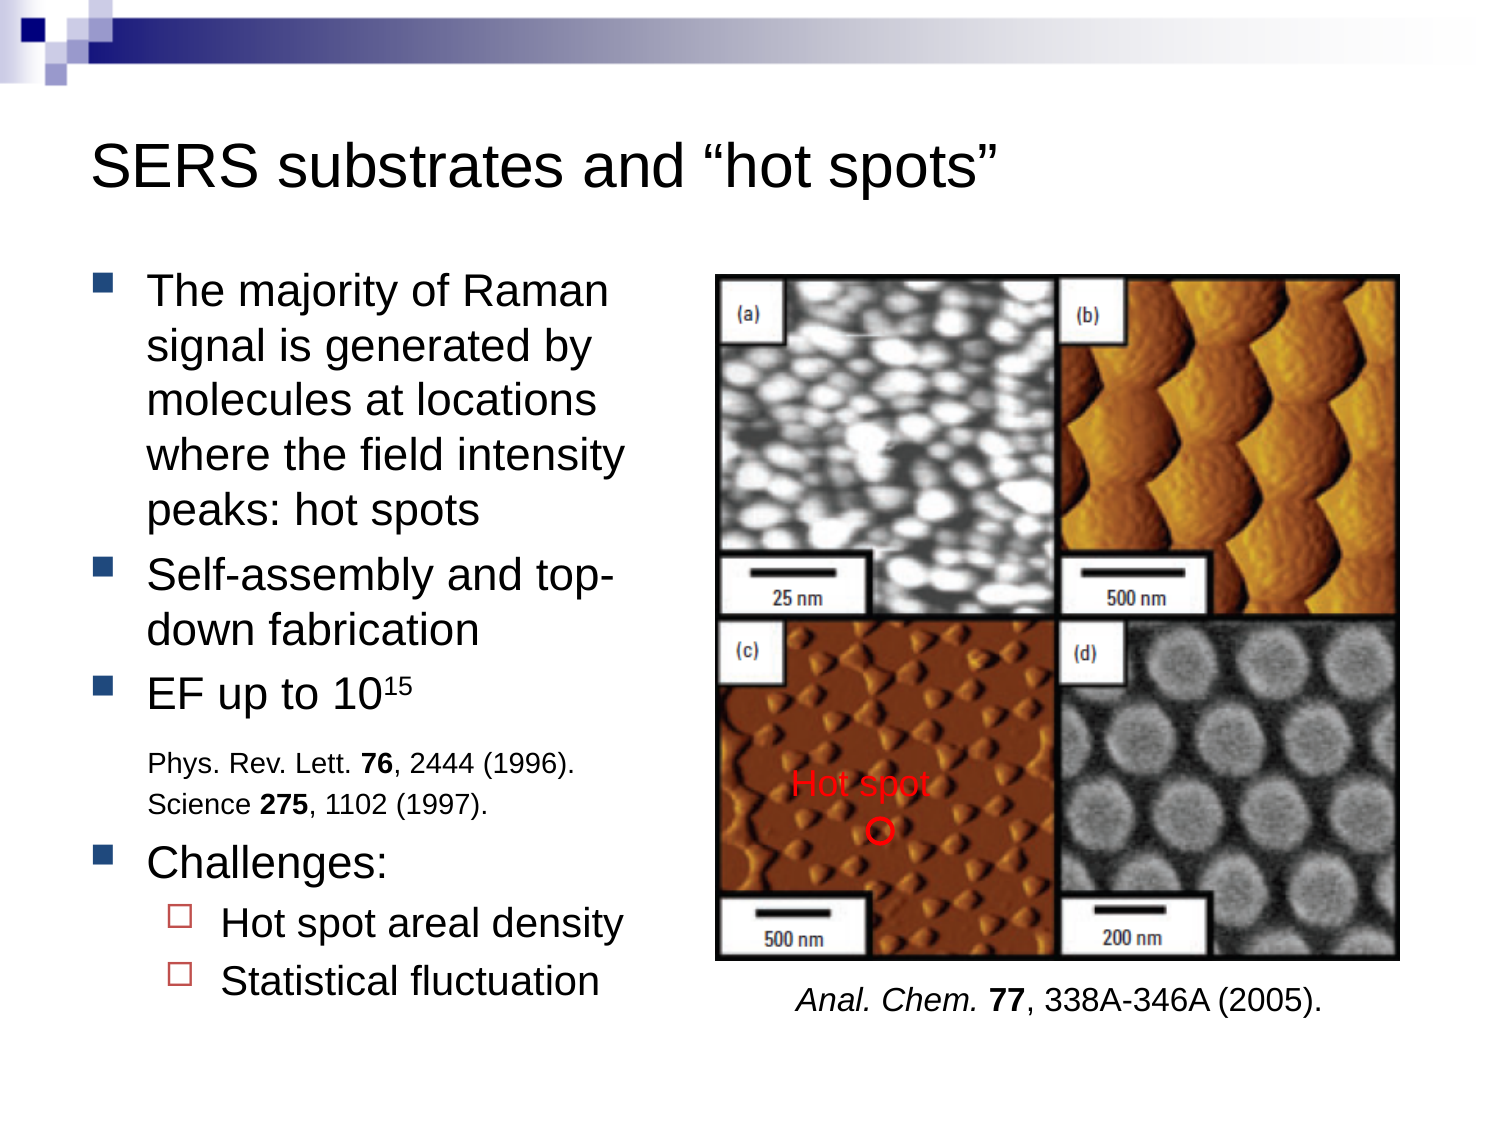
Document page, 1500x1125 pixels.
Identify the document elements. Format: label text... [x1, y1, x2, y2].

picture [0, 0, 1500, 1125]
title SERS substrates and “hot spots” [74, 74, 1426, 251]
text_box Anal. Chem. 77, 338A-346A (2005). [747, 970, 1373, 1026]
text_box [774, 751, 947, 844]
list The majority of Raman signal is generated by molecules at locations where the field intensity peaks: hot spots Self-assembly and top-down fabrication EF up to 1015 Challenges: Hot spot areal density Statistical fluctuation [74, 252, 663, 953]
text_box Phys. Rev. Lett. 76, 2444 (1996). Science 275, 1102 (1997). [132, 736, 595, 828]
